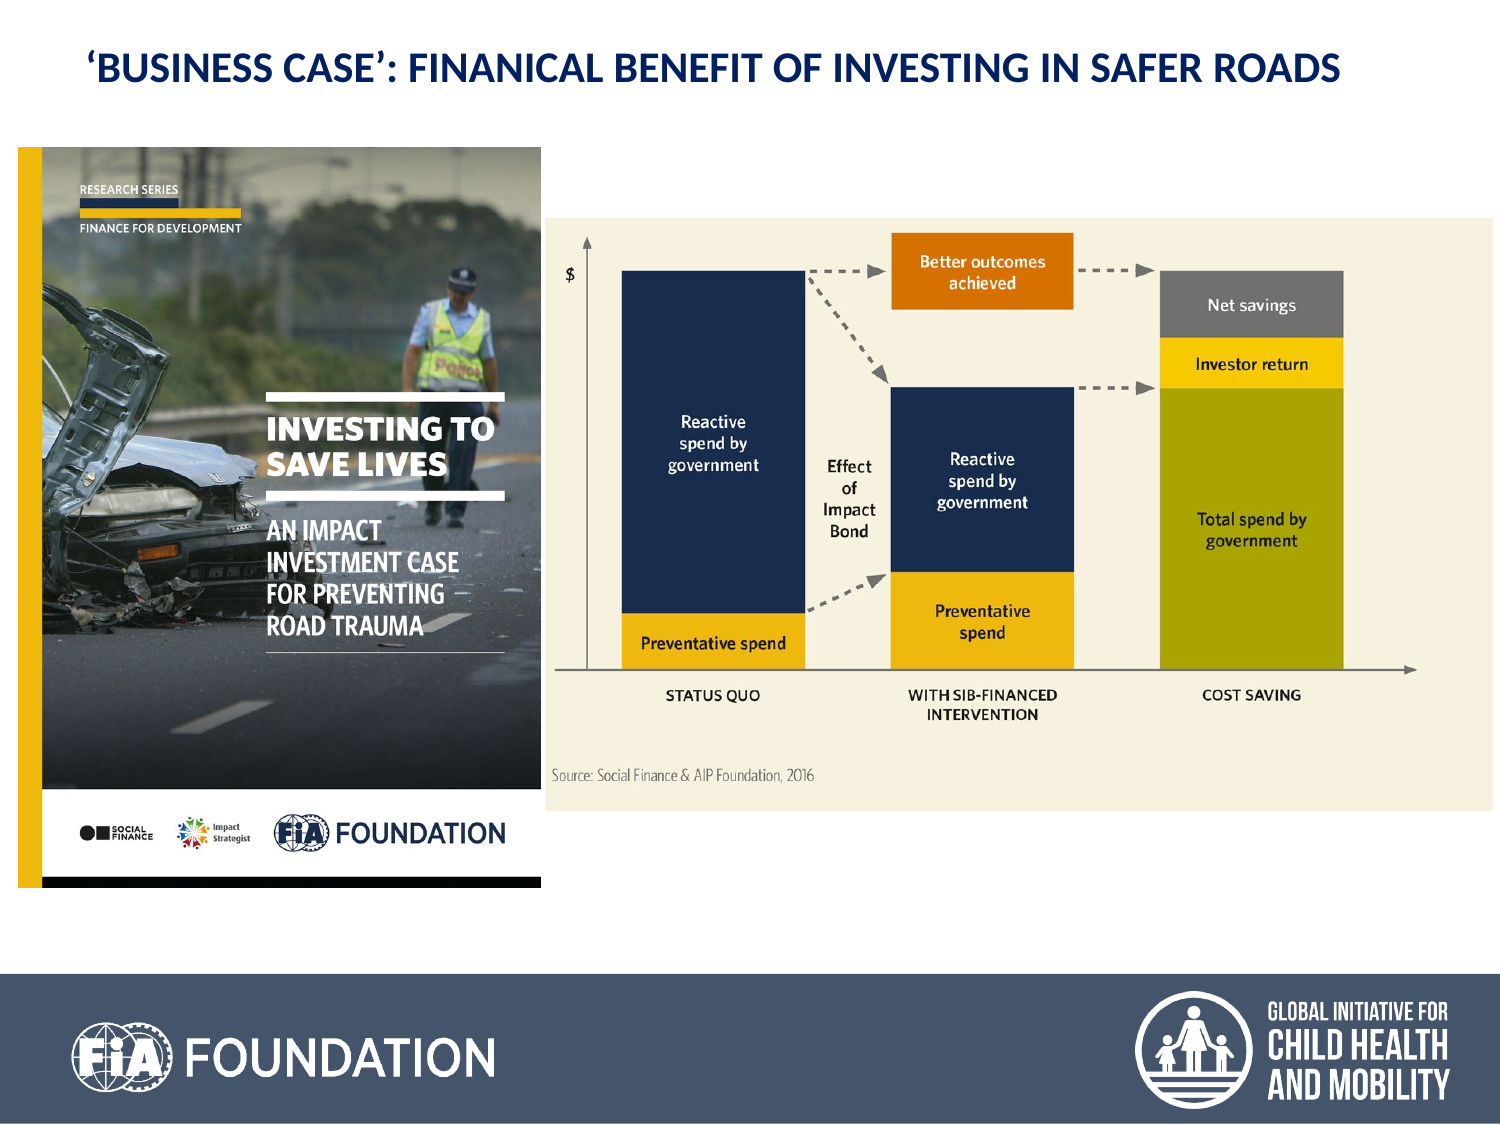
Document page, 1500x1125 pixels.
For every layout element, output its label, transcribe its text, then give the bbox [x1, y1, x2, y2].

picture [17, 146, 1500, 889]
picture [70, 1021, 494, 1093]
picture [1135, 991, 1450, 1109]
text_box [0, 973, 1500, 1124]
text_box ‘BUSINESS CASE’: FINANICAL BENEFIT OF INVESTING IN SAFER ROADS [70, 31, 1400, 99]
